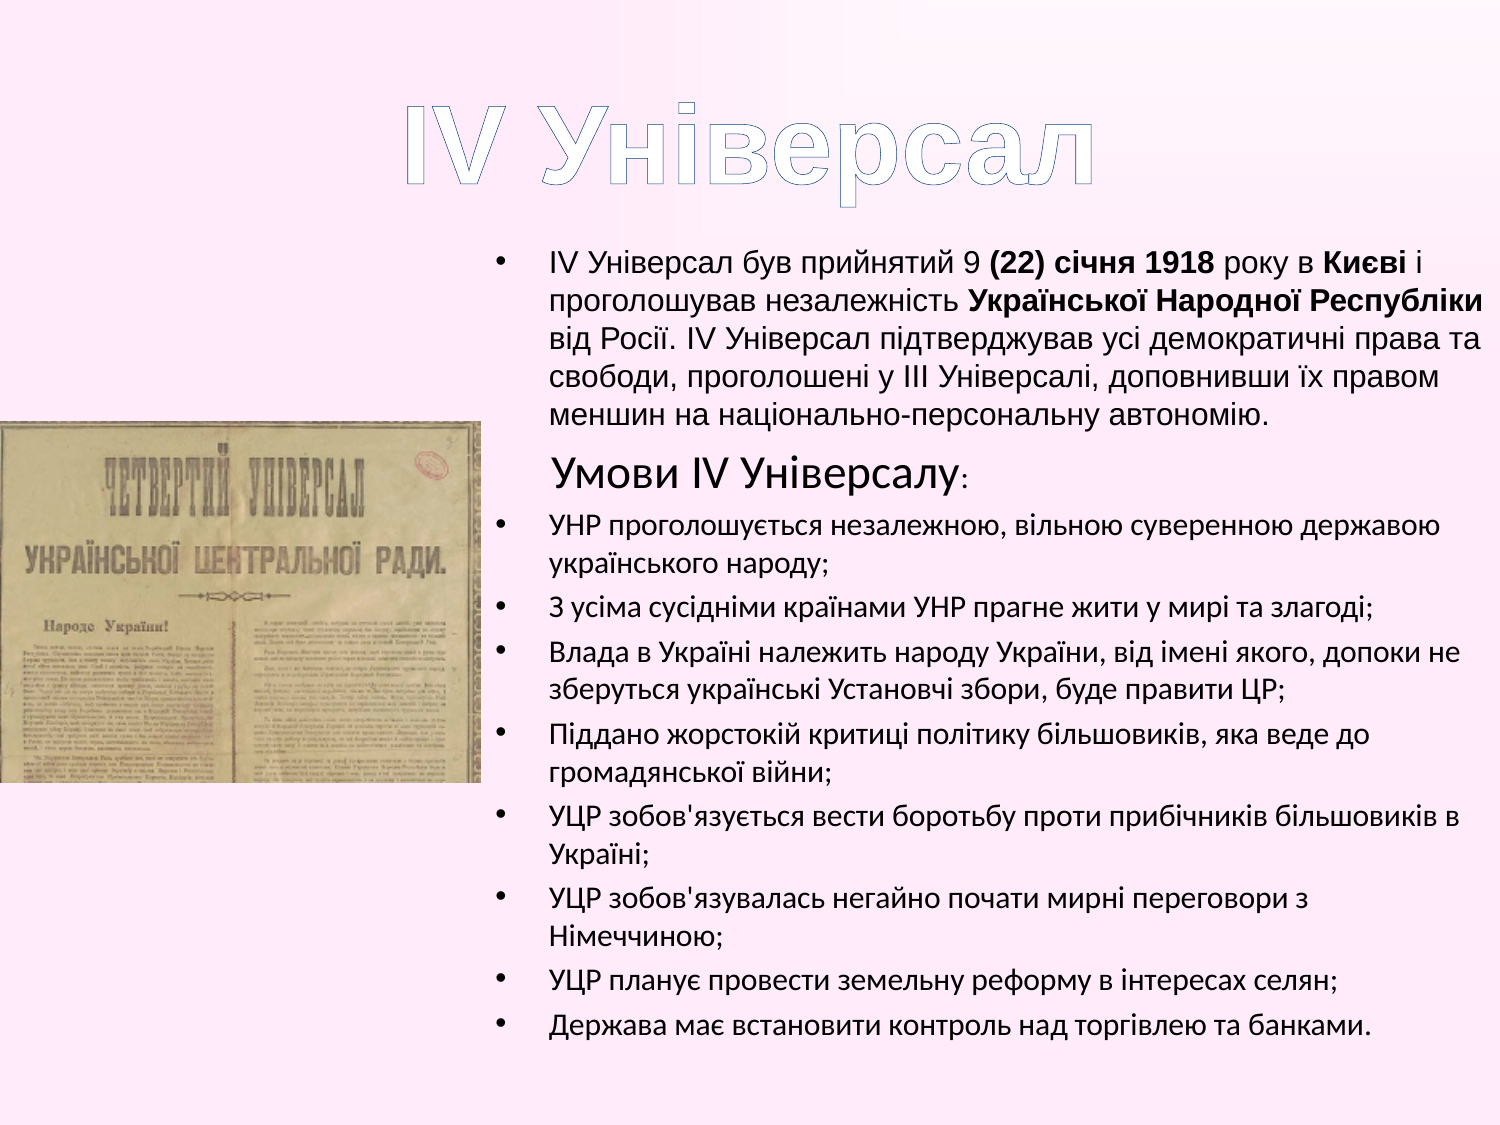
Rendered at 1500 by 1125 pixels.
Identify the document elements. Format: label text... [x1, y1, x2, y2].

title IV Універсал [75, 45, 1425, 233]
picture [0, 421, 481, 783]
list IV Універсал був прийнятий 9 (22) січня 1918 року в Києві і проголошував незалежність Української Народної Республіки від Росії. IV Універсал підтверджував усі демократичні права та свободи, проголошені у III Універсалі, доповнивши їх правом меншин на національно-персональну автономію. Умови IV Універсалу: УНР проголошується незалежною, вільною суверенною державою українського народу; З усіма сусідніми країнами УНР прагне жити у мирі та злагоді; Влада в Україні належить народу України, від імені якого, допоки не зберуться українські Установчі збори, буде правити ЦР; Піддано жорстокій критиці політику більшовиків, яка веде до громадянської війни; УЦР зобов'язується вести боротьбу проти прибічників більшовиків в Україні; УЦР зобов'язувалась негайно почати мирні переговори з Німеччиною; УЦР планує провести земельну реформу в інтересах селян; Держава має встановити контроль над торгівлею та банками. [480, 234, 1500, 1090]
